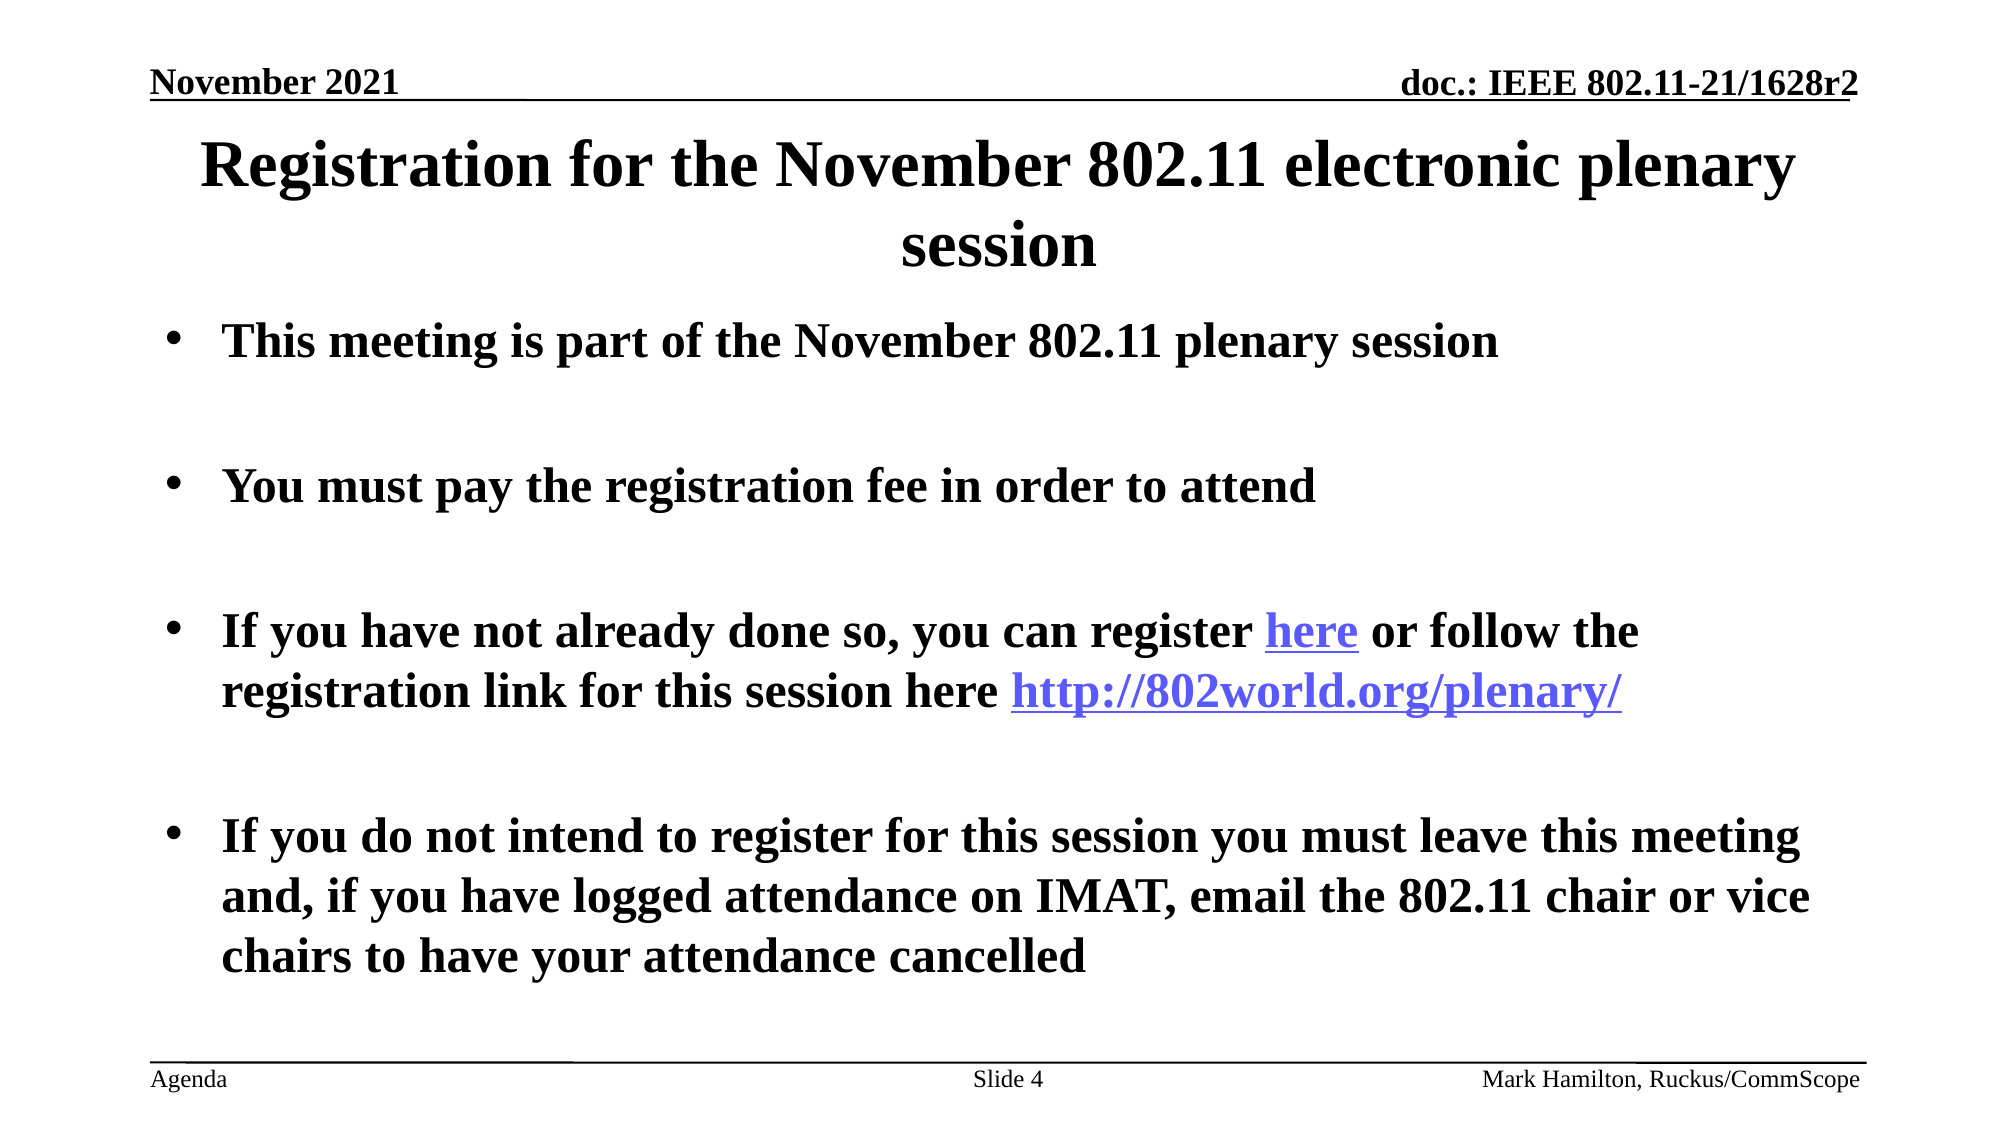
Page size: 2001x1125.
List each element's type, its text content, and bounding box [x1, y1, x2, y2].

slide_number Slide 4 [950, 1061, 1067, 1123]
list This meeting is part of the November 802.11 plenary session You must pay the registration fee in order to attend If you have not already done so, you can register here or follow the registration link for this session here http://802world.org/plenary/ If you do not intend to register for this session you must leave this meeting and, if you have logged attendance on IMAT, email the 802.11 chair or vice chairs to have your attendance cancelled [149, 299, 1850, 1038]
title Registration for the November 802.11 electronic plenary session [149, 112, 1850, 288]
